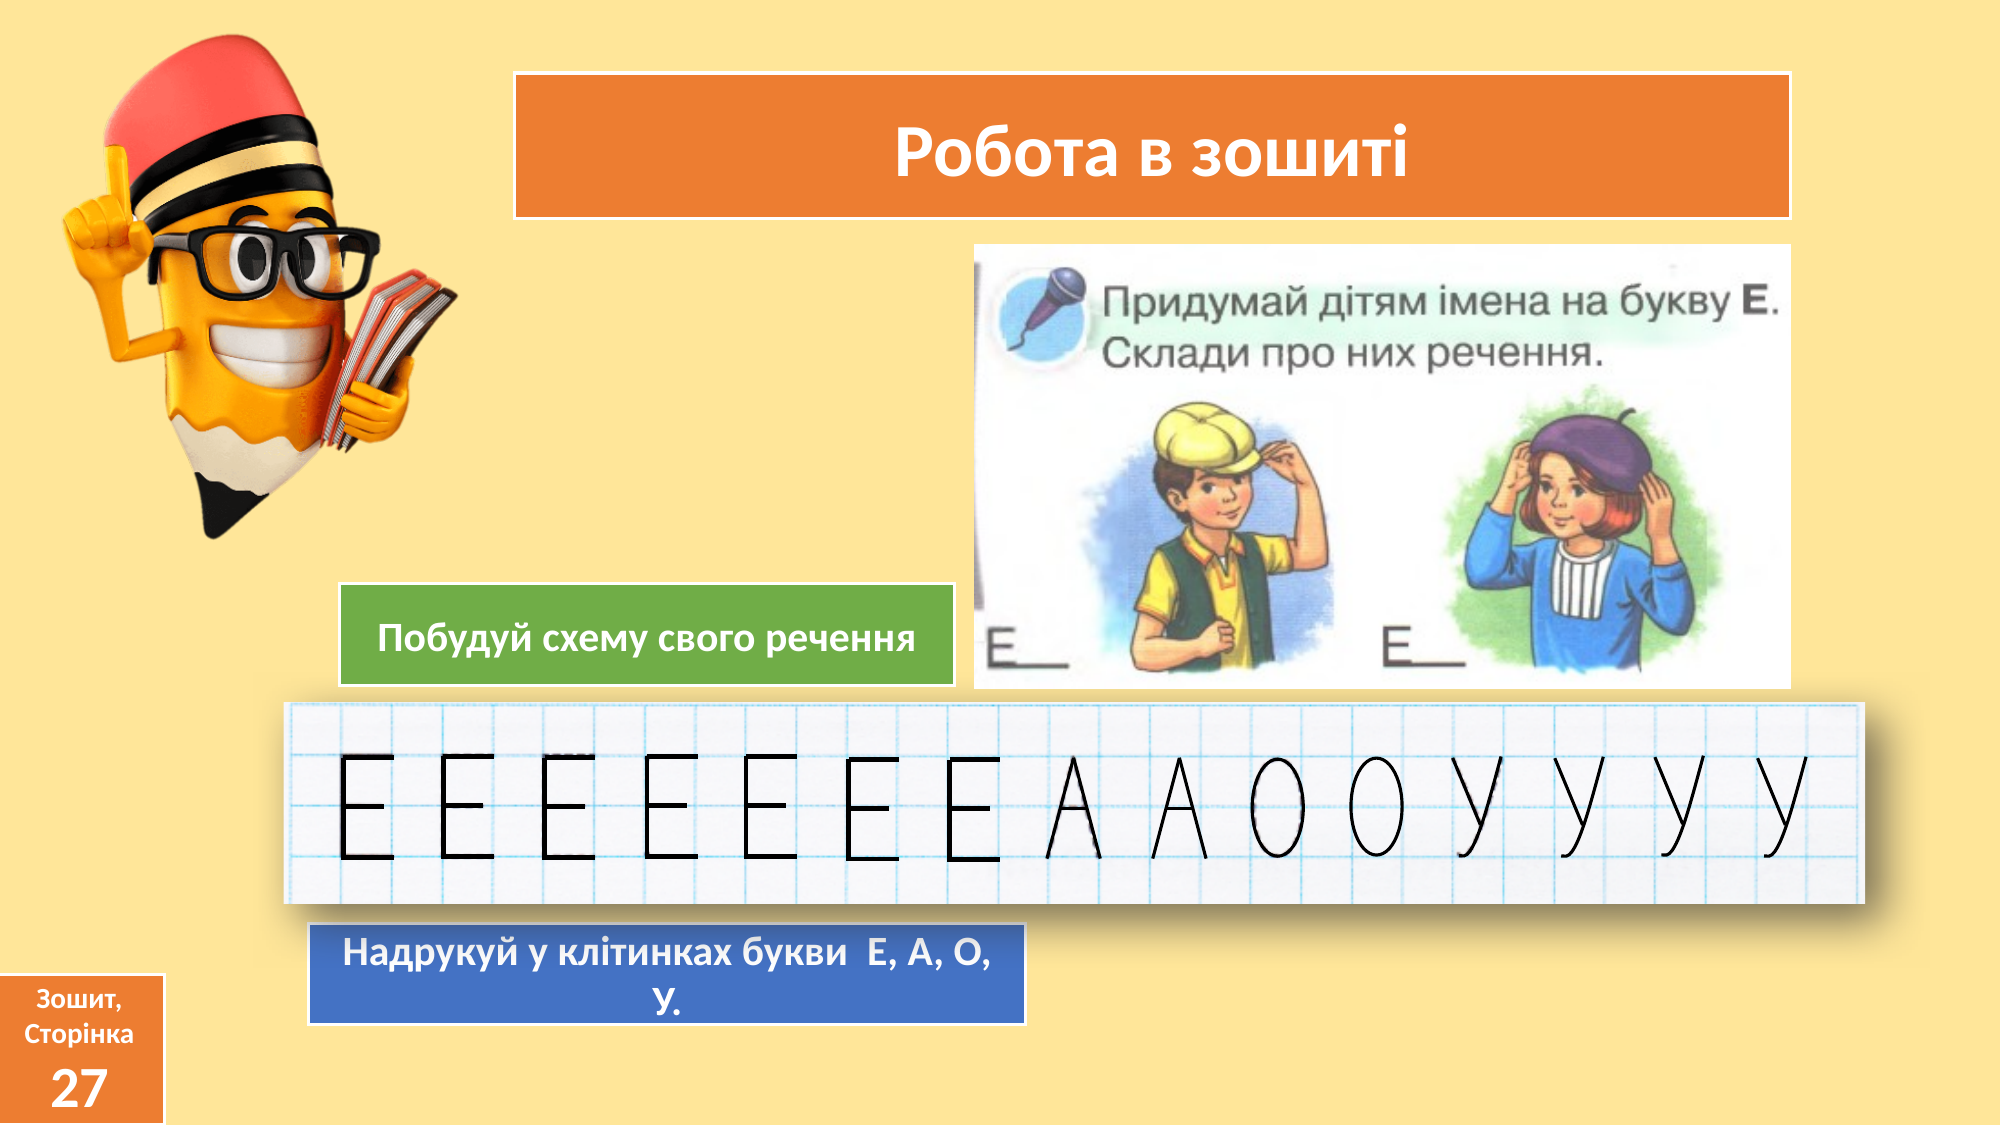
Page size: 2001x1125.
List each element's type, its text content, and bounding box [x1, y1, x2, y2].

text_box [1046, 757, 1101, 859]
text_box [744, 756, 797, 859]
picture [283, 702, 1866, 904]
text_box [441, 756, 494, 859]
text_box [543, 757, 596, 860]
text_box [847, 759, 900, 862]
picture [974, 244, 1791, 689]
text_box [948, 759, 1001, 862]
picture [26, 1, 484, 560]
text_box Надрукуй у клітинках букви Е, А, О, У. [307, 953, 1027, 1026]
text_box Зошит, Сторінка 27 [0, 973, 166, 1125]
text_box Побудуй схему свого речення [338, 582, 956, 687]
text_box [341, 757, 394, 860]
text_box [1452, 756, 1502, 857]
text_box Робота в зошиті [513, 71, 1792, 220]
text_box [1554, 756, 1604, 857]
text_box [645, 756, 698, 859]
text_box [1757, 756, 1806, 857]
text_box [1654, 755, 1704, 856]
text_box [1152, 757, 1207, 859]
